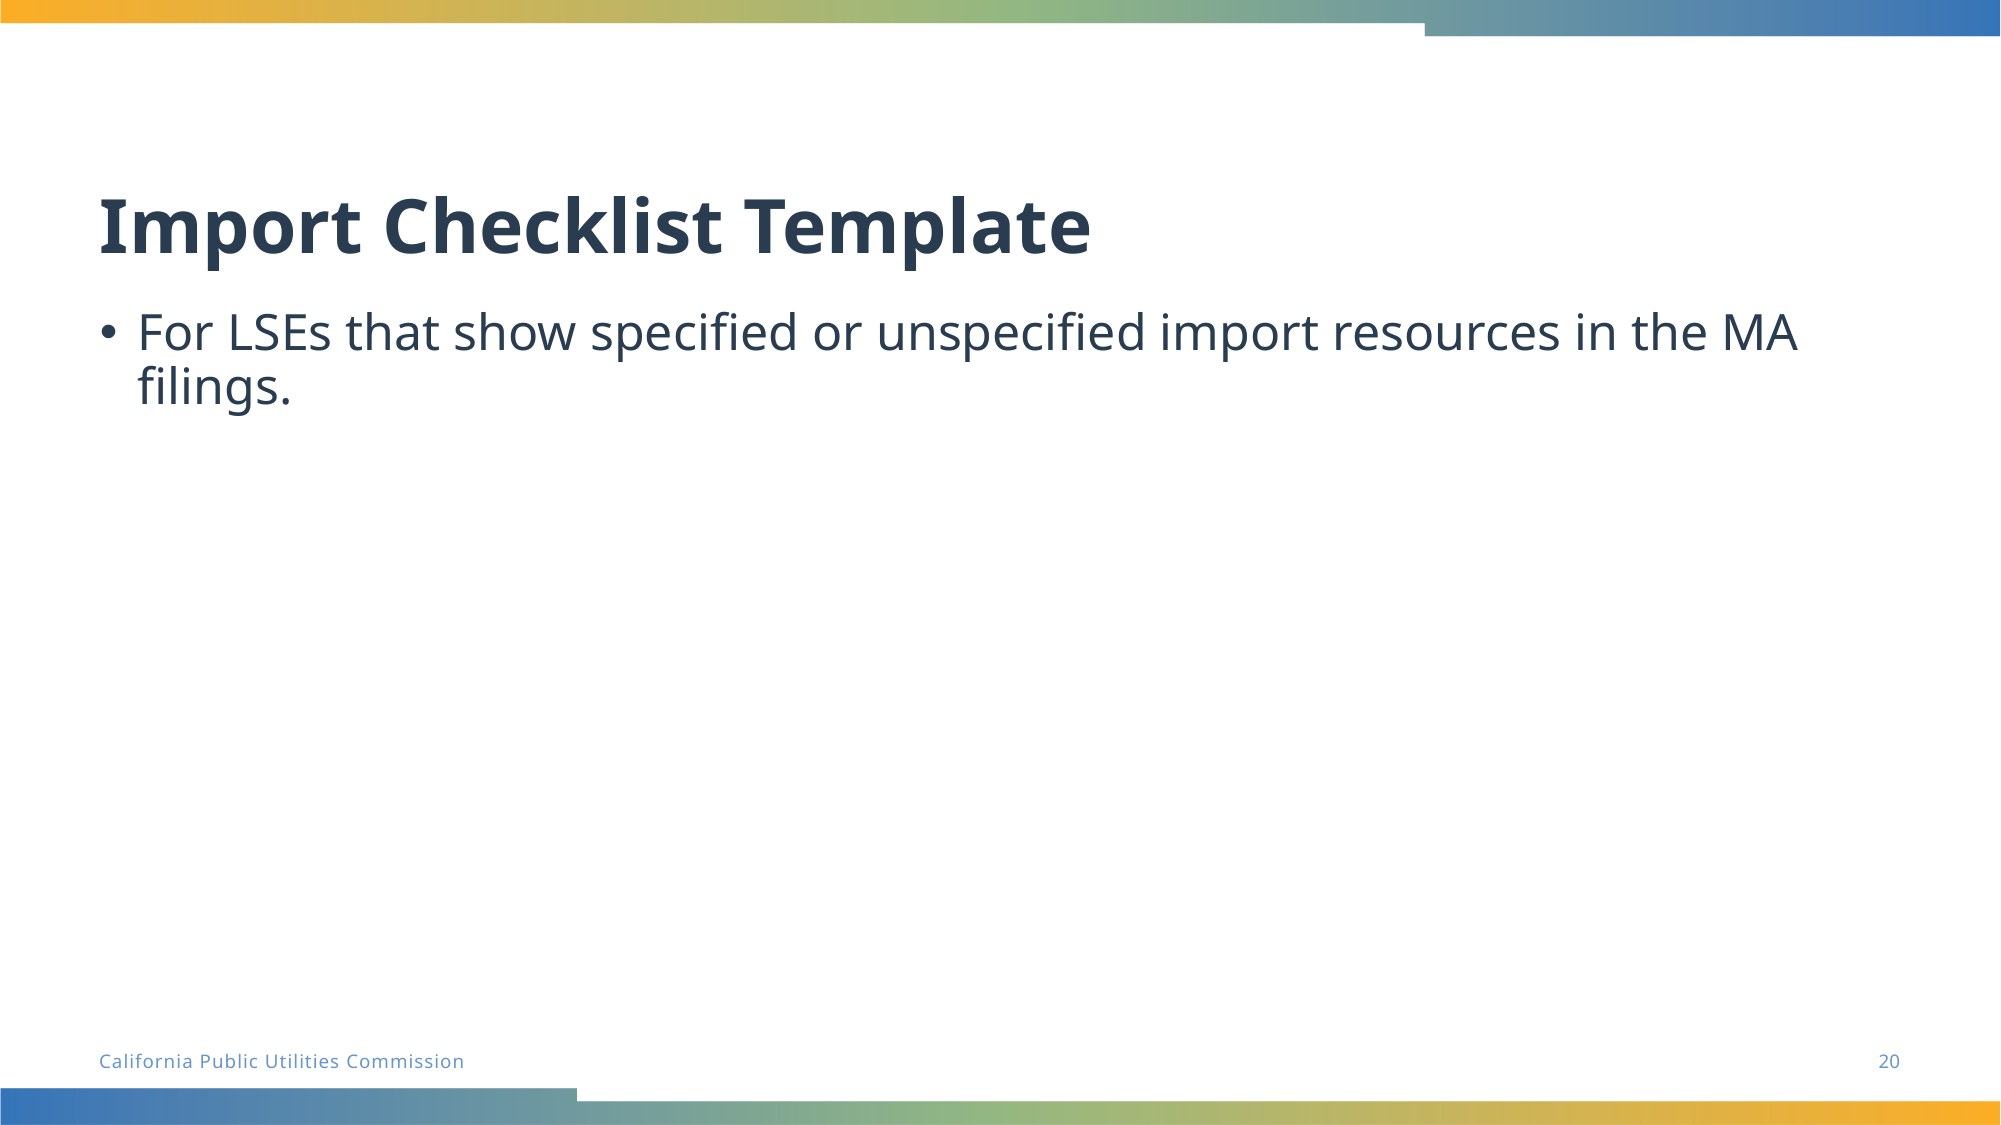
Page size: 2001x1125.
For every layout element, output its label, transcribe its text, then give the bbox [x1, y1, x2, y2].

list For LSEs that show specified or unspecified import resources in the MA filings. [99, 299, 1900, 1014]
slide_number 20 [1837, 1050, 1900, 1080]
title Import Checklist Template [99, 59, 1900, 278]
picture [0, 0, 2001, 1125]
